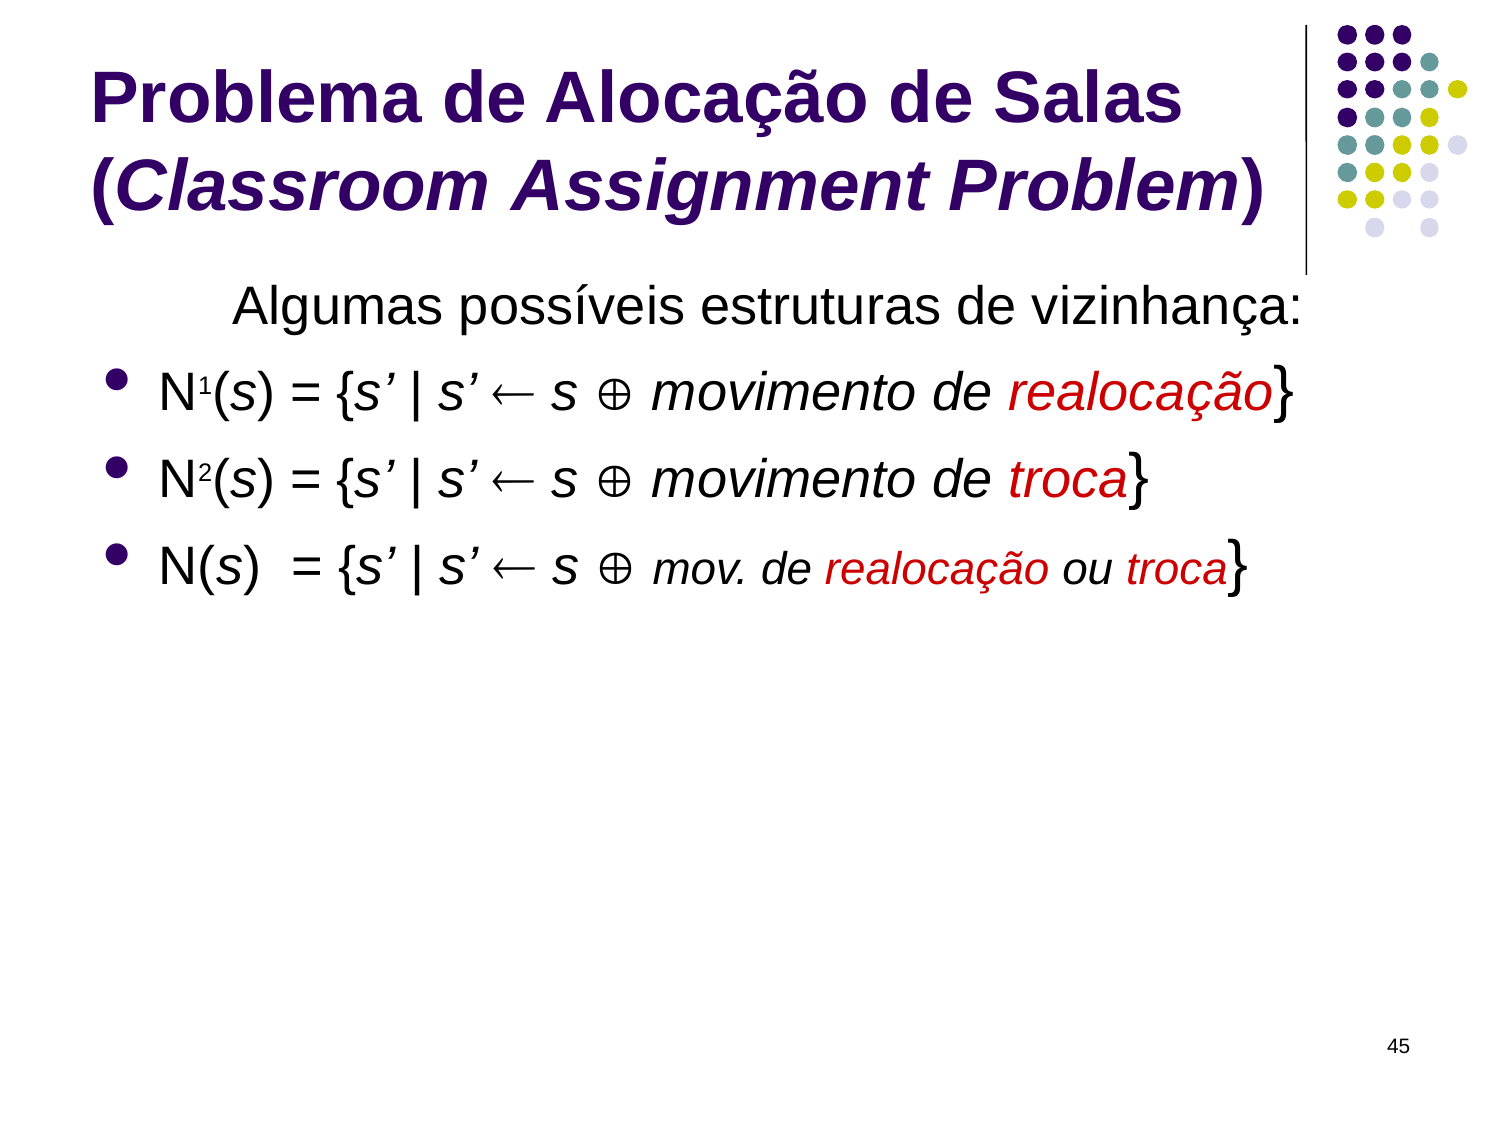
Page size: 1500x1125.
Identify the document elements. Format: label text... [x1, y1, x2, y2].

title Problema de Alocação de Salas (Classroom Assignment Problem) [75, 20, 1313, 233]
list Algumas possíveis estruturas de vizinhança: N1(s) = {s’ | s’  s  movimento de realocação} N2(s) = {s’ | s’  s  movimento de troca} N(s) = {s’ | s’  s  mov. de realocação ou troca} [87, 262, 1450, 925]
slide_number 45 [1074, 1025, 1425, 1100]
